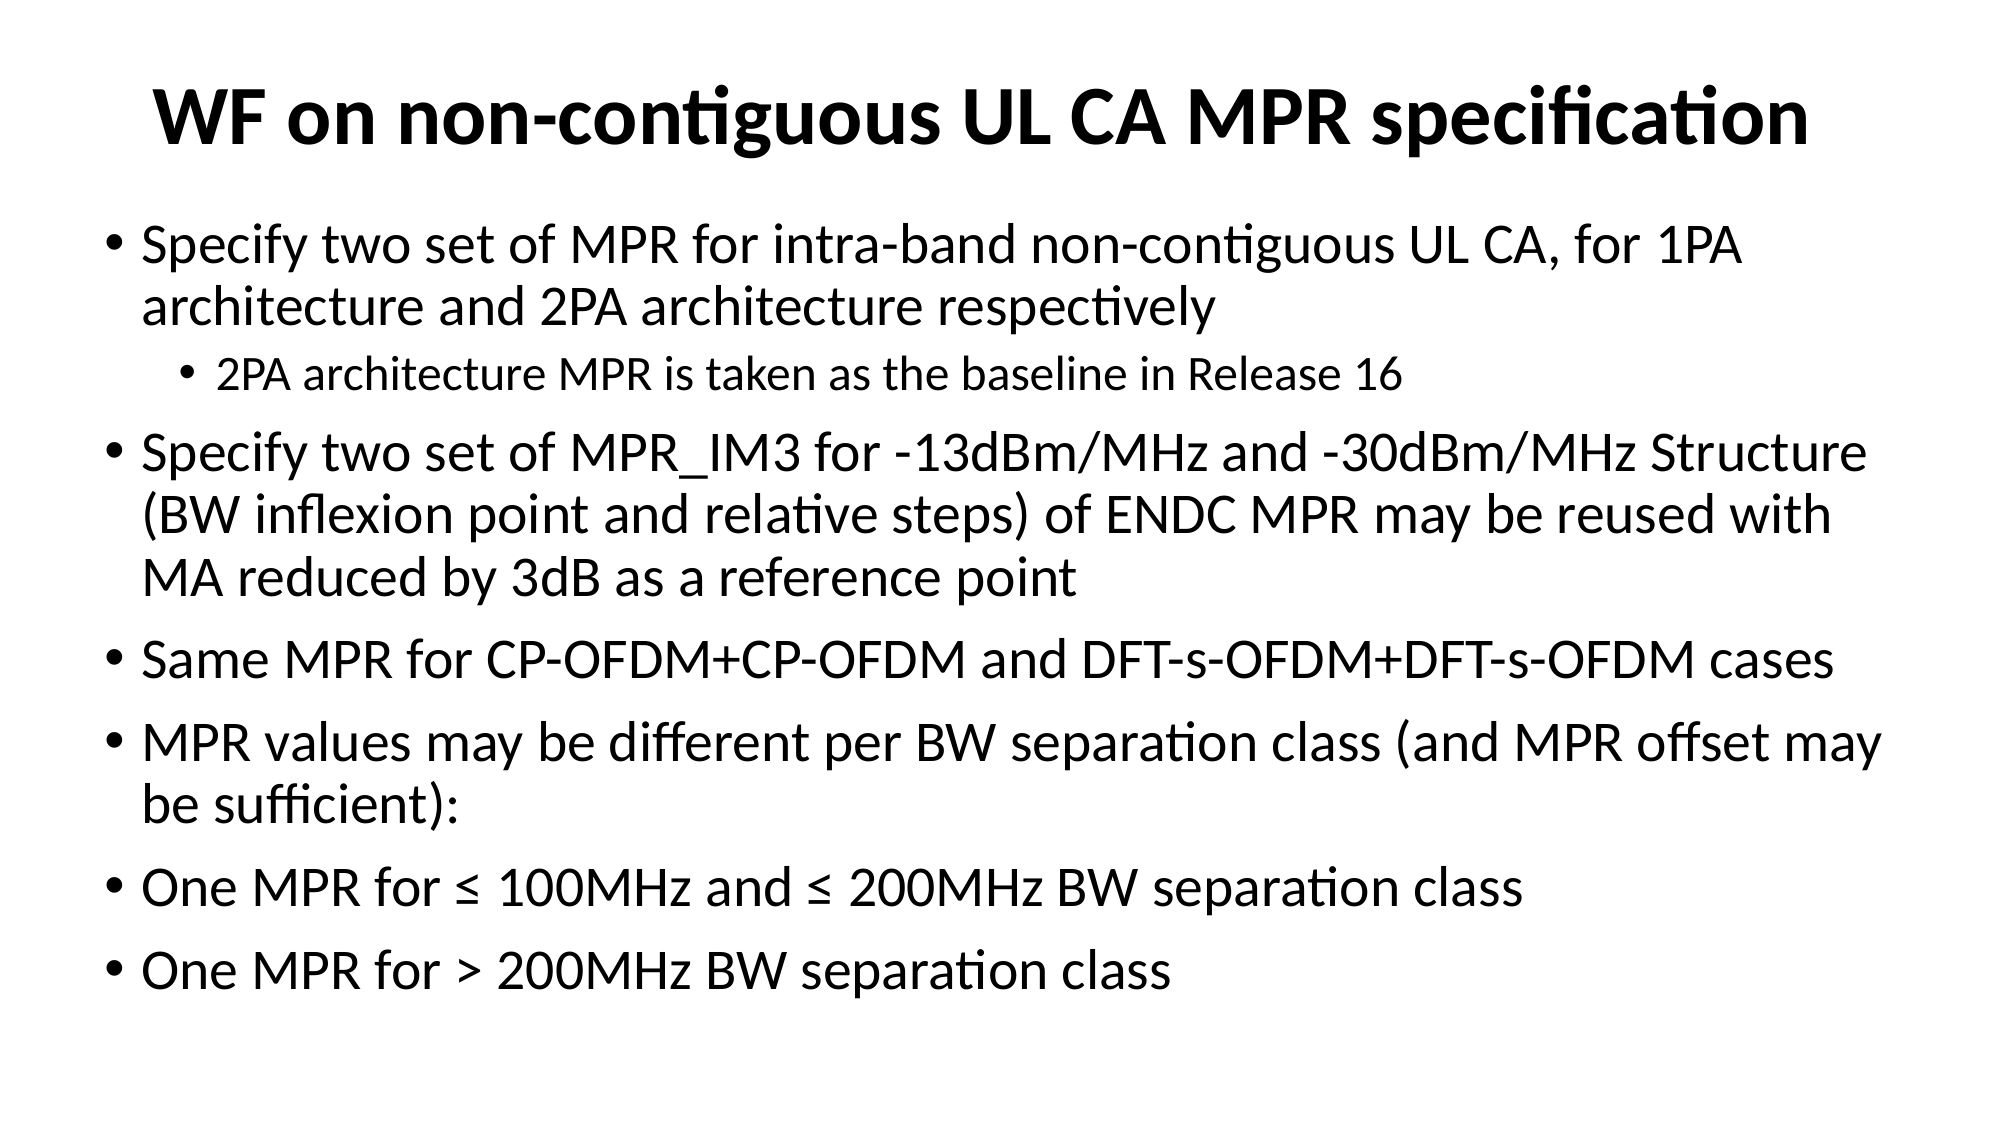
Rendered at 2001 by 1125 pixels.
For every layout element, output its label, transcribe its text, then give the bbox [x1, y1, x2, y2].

title WF on non-contiguous UL CA MPR specification [137, 59, 1863, 176]
list Specify two set of MPR for intra-band non-contiguous UL CA, for 1PA architecture and 2PA architecture respectively 2PA architecture MPR is taken as the baseline in Release 16 Specify two set of MPR_IM3 for -13dBm/MHz and -30dBm/MHz Structure (BW inflexion point and relative steps) of ENDC MPR may be reused with MA reduced by 3dB as a reference point Same MPR for CP-OFDM+CP-OFDM and DFT-s-OFDM+DFT-s-OFDM cases MPR values may be different per BW separation class (and MPR offset may be sufficient): One MPR for ≤ 100MHz and ≤ 200MHz BW separation class One MPR for > 200MHz BW separation class [89, 205, 1938, 1014]
